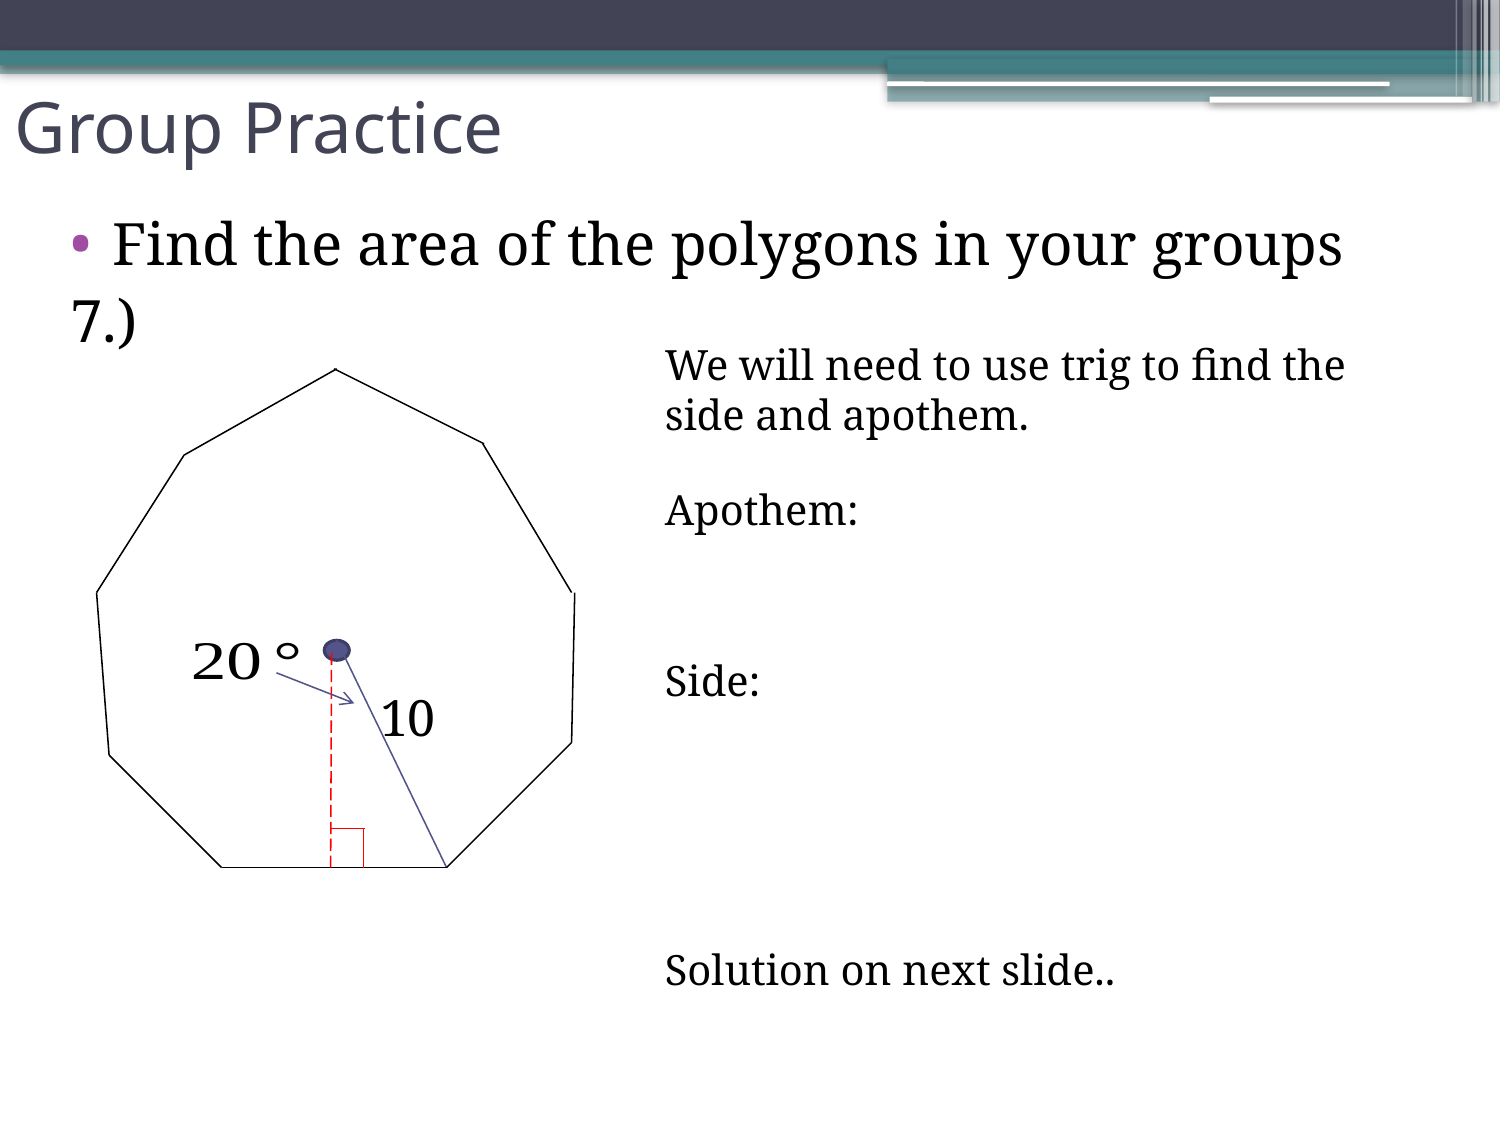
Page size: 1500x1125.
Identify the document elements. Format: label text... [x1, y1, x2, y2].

text_box Solution on next slide.. [650, 936, 1366, 1002]
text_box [276, 672, 355, 704]
list Find the area of the polygons in your groups 7.) [37, 200, 1463, 400]
title Group Practice [0, 75, 900, 175]
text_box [96, 368, 575, 868]
